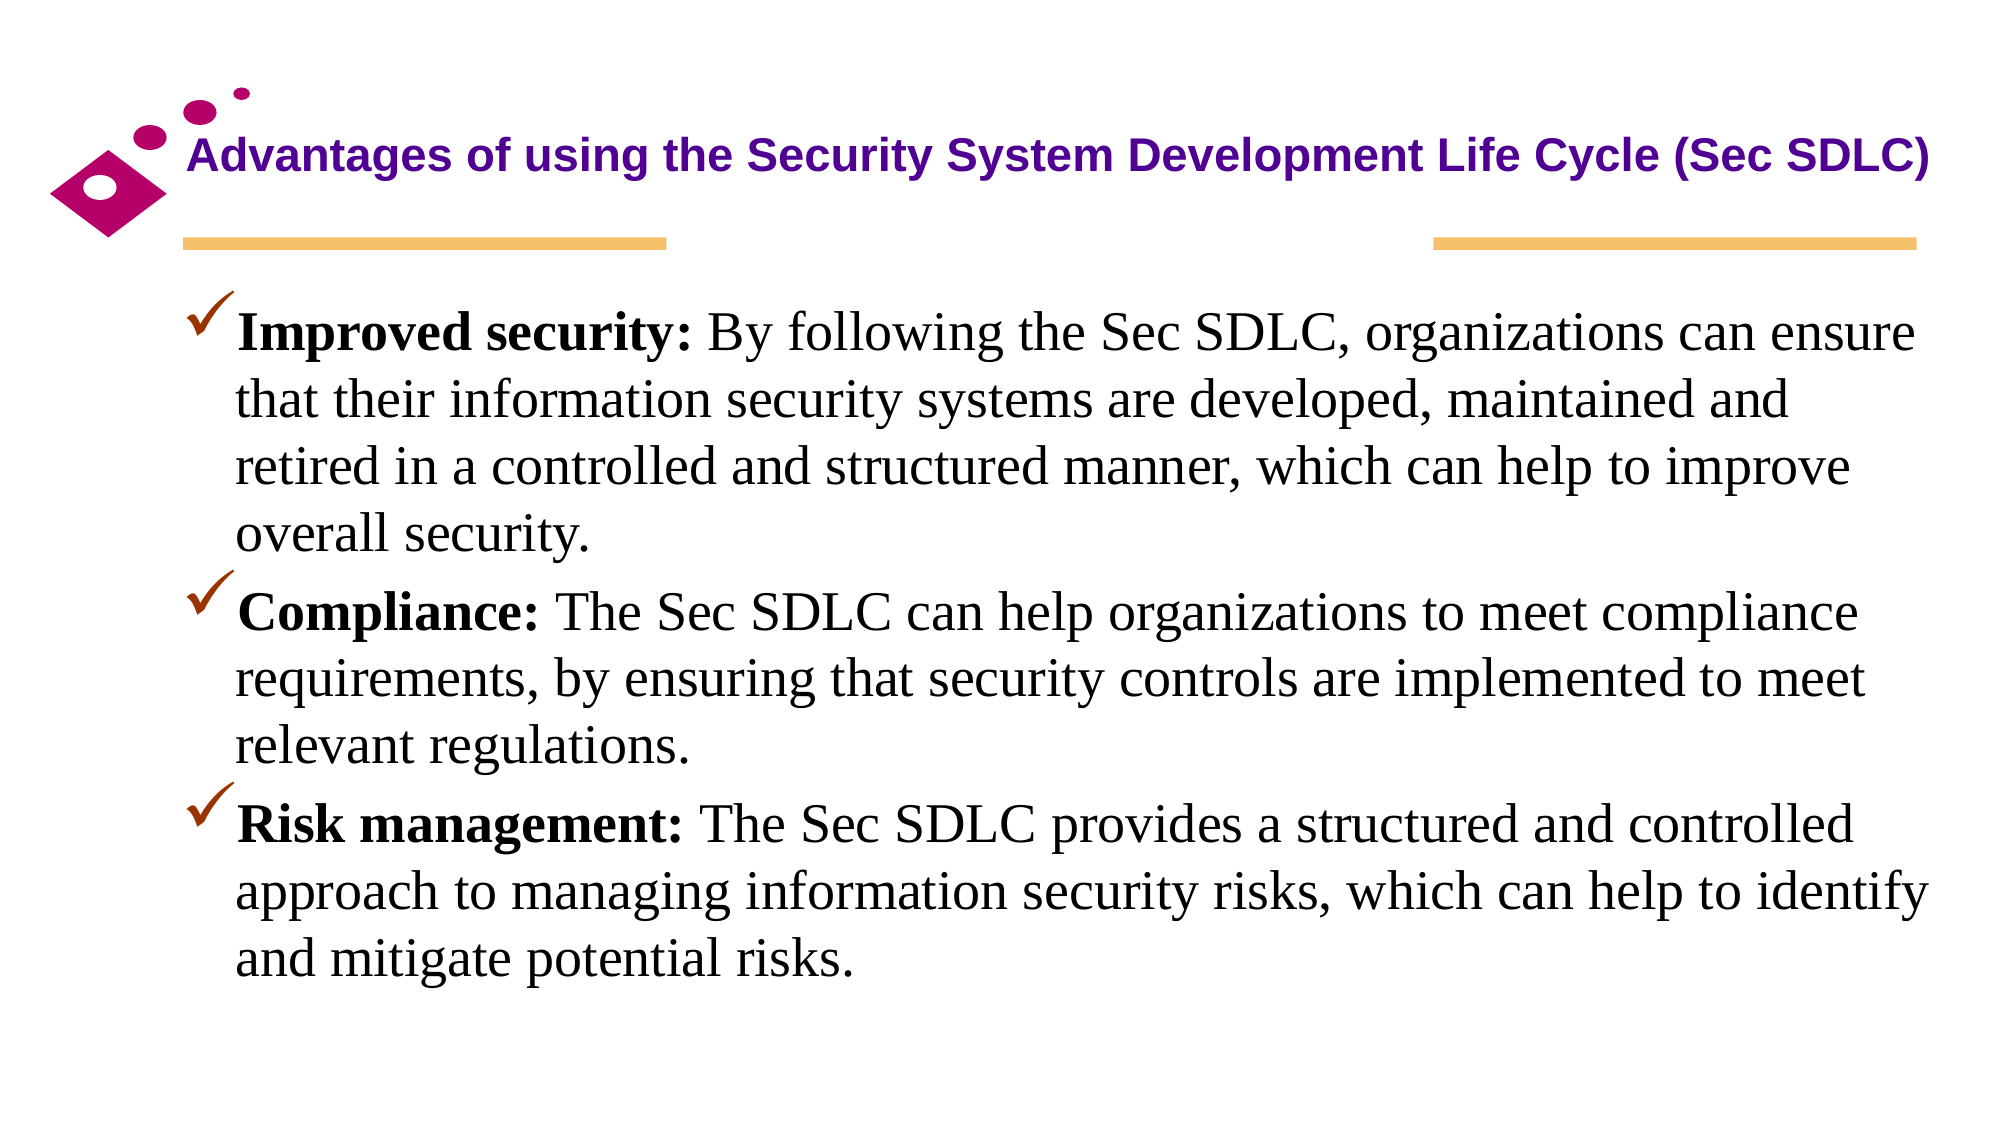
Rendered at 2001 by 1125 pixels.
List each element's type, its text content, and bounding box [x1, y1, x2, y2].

list Improved security: By following the Sec SDLC, organizations can ensure that their information security systems are developed, maintained and retired in a controlled and structured manner, which can help to improve overall security. Compliance: The Sec SDLC can help organizations to meet compliance requirements, by ensuring that security controls are implemented to meet relevant regulations. Risk management: The Sec SDLC provides a structured and controlled approach to managing information security risks, which can help to identify and mitigate potential risks. [166, 287, 1951, 1001]
title Advantages of using the Security System Development Life Cycle (Sec SDLC) [166, 99, 1951, 263]
